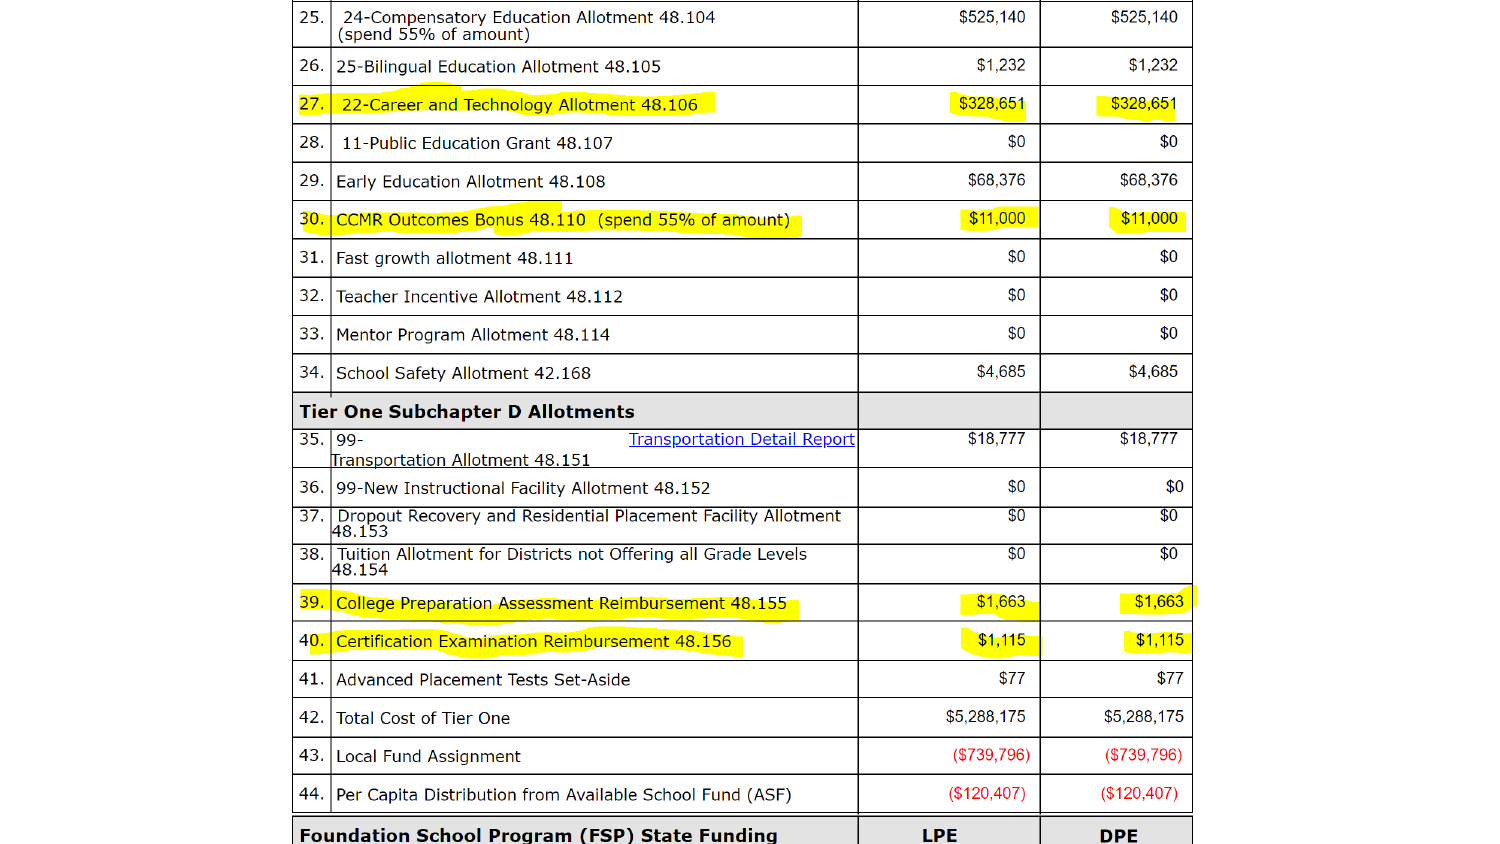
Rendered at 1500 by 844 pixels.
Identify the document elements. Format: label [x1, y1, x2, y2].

picture [269, 0, 1231, 844]
